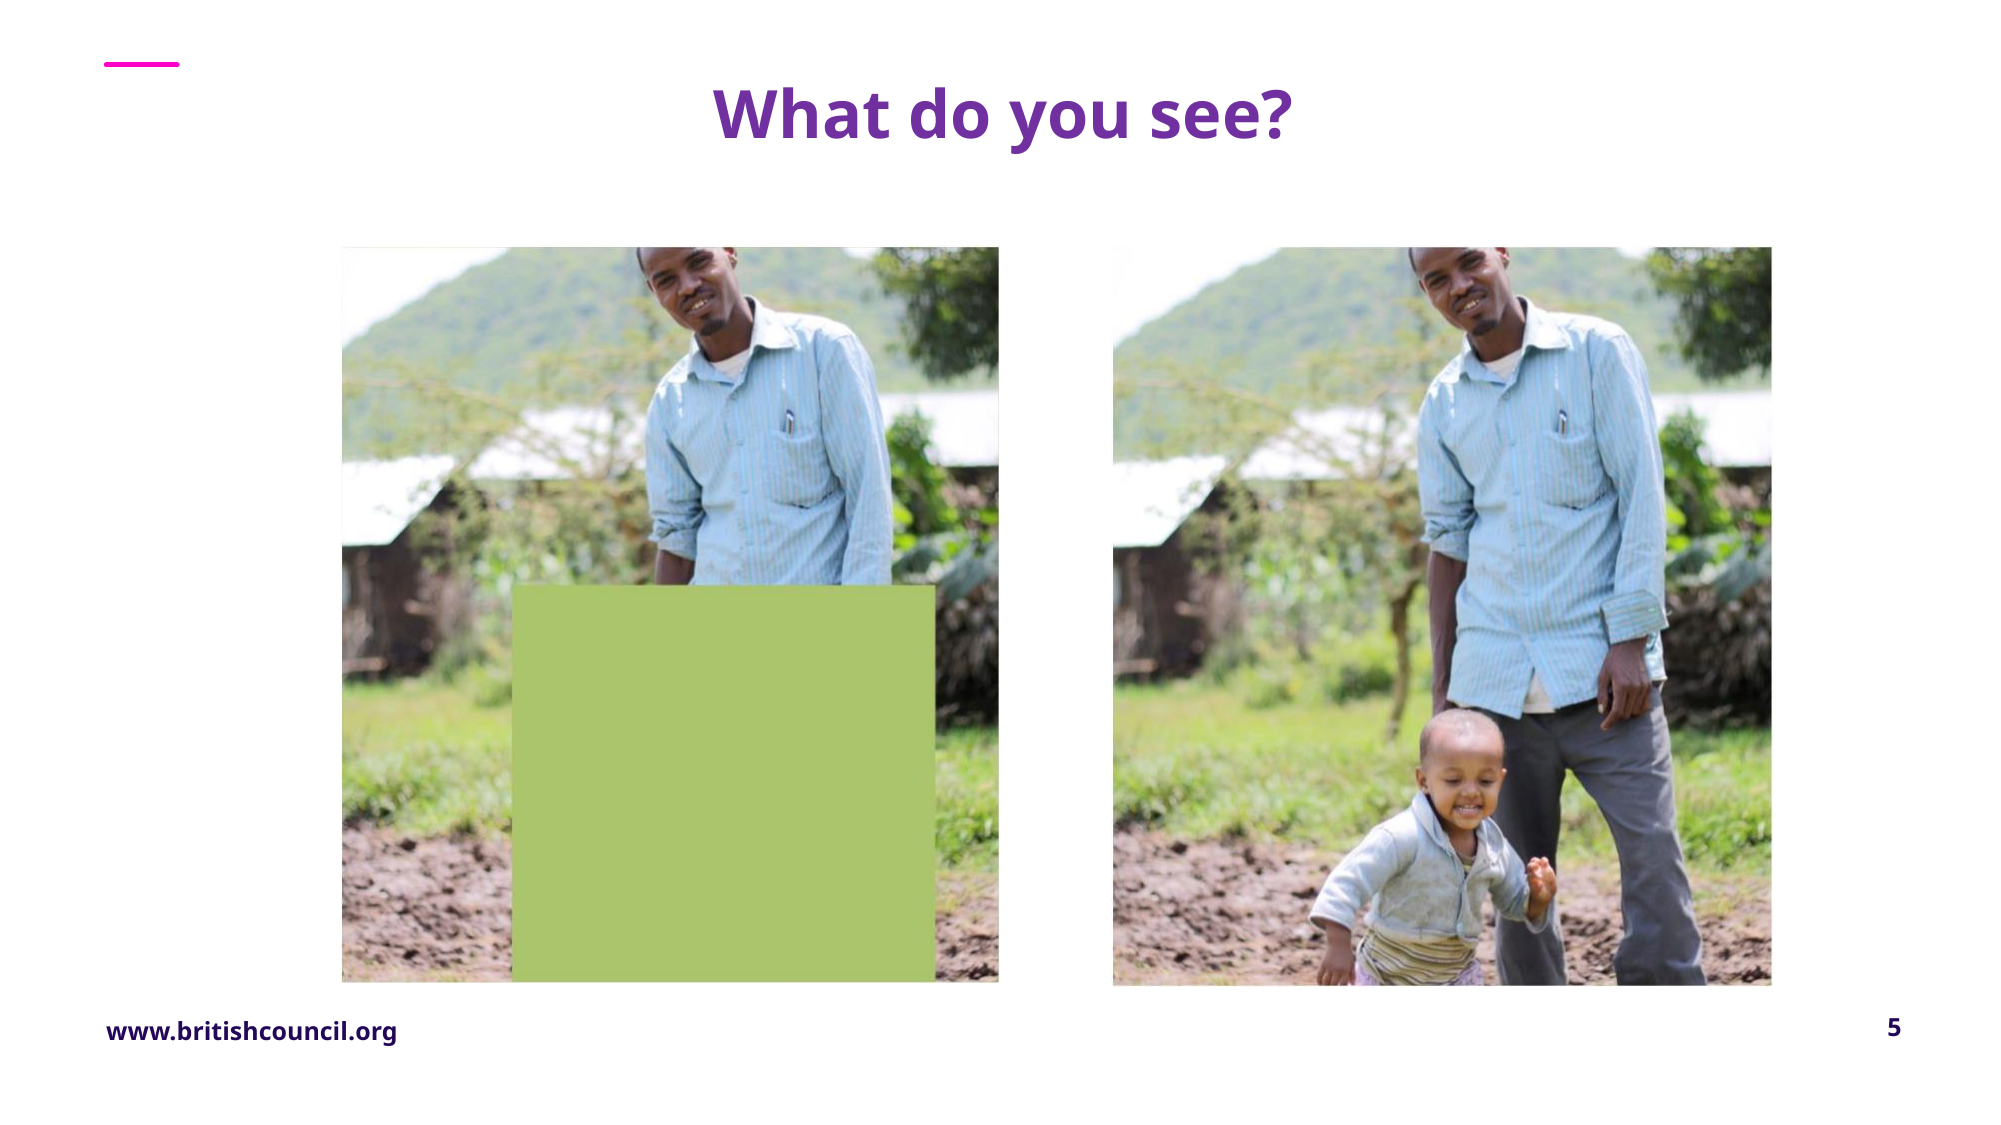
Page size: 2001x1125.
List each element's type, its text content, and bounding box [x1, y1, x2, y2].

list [340, 244, 1000, 984]
title What do you see? [106, 82, 1902, 213]
picture [1110, 244, 1774, 988]
slide_number 5 [1818, 1015, 1902, 1046]
